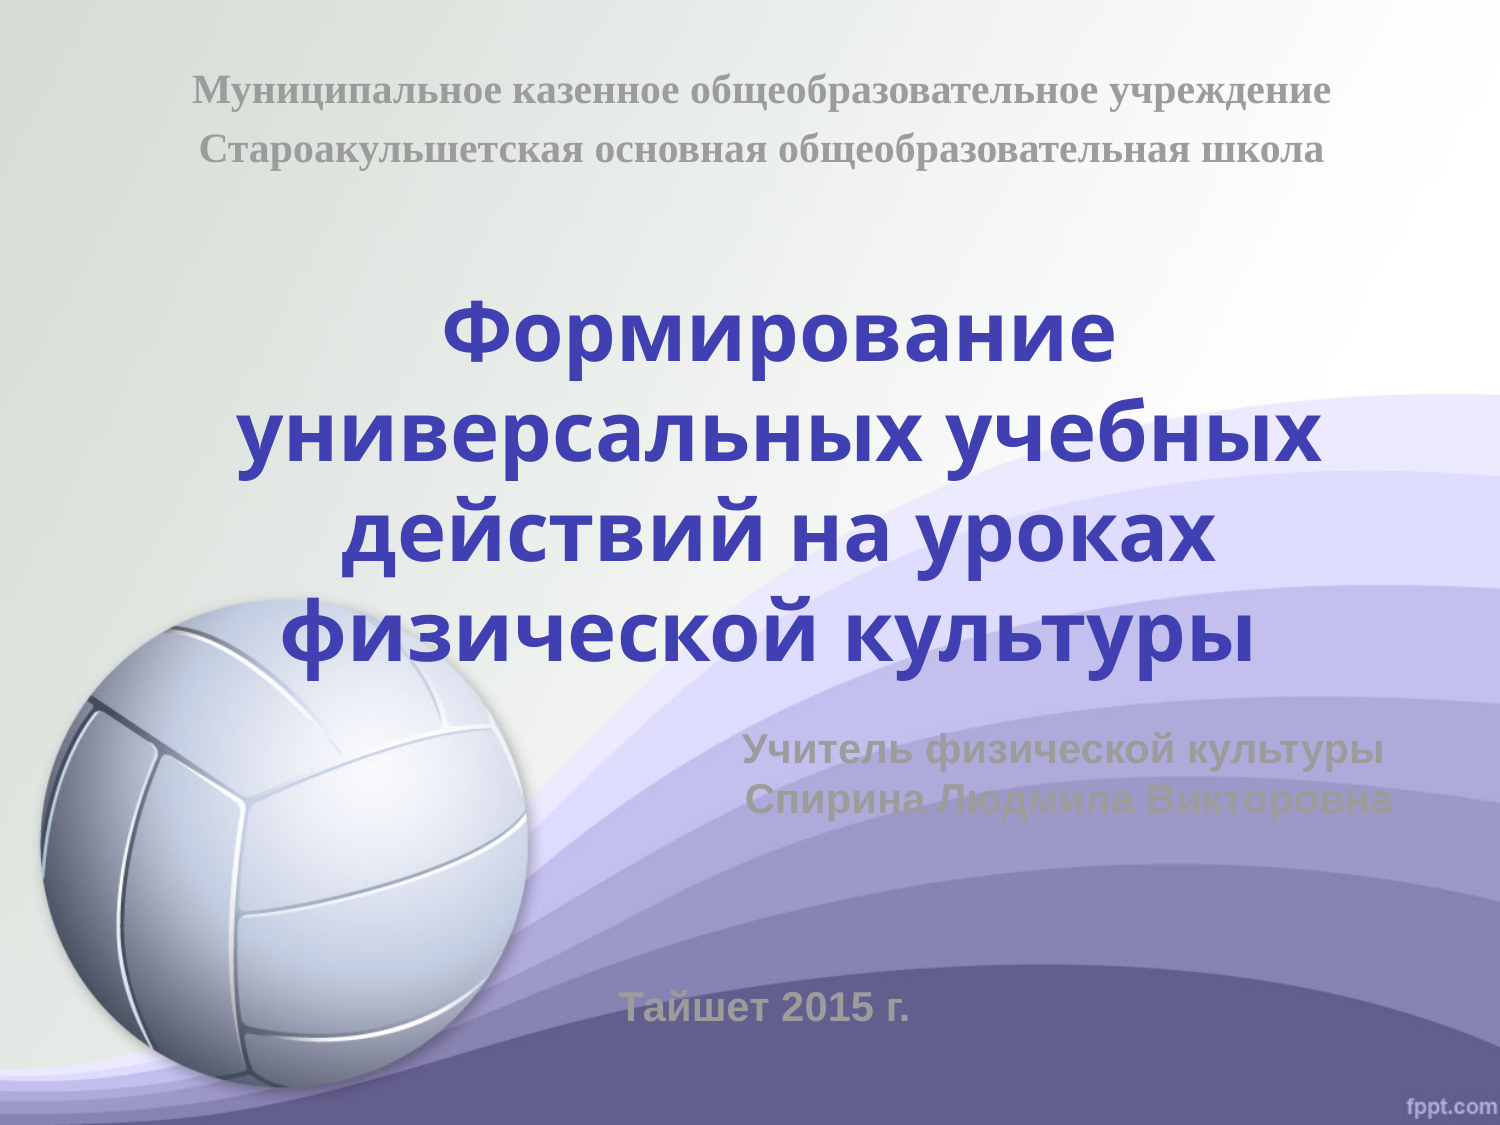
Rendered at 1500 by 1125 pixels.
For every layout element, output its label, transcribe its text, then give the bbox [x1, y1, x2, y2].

picture [0, 0, 1500, 1125]
text_box Учитель физической культуры Спирина Людмила Викторовна [714, 714, 1424, 830]
title Формирование универсальных учебных действий на уроках физической культуры [112, 278, 1448, 918]
text_box Тайшет 2015 г. [410, 972, 1119, 1038]
subtitle Муниципальное казенное общеобразовательное учреждение Староакульшетская основная общеобразовательная школа [52, 54, 1471, 256]
text_box [64, 290, 715, 374]
